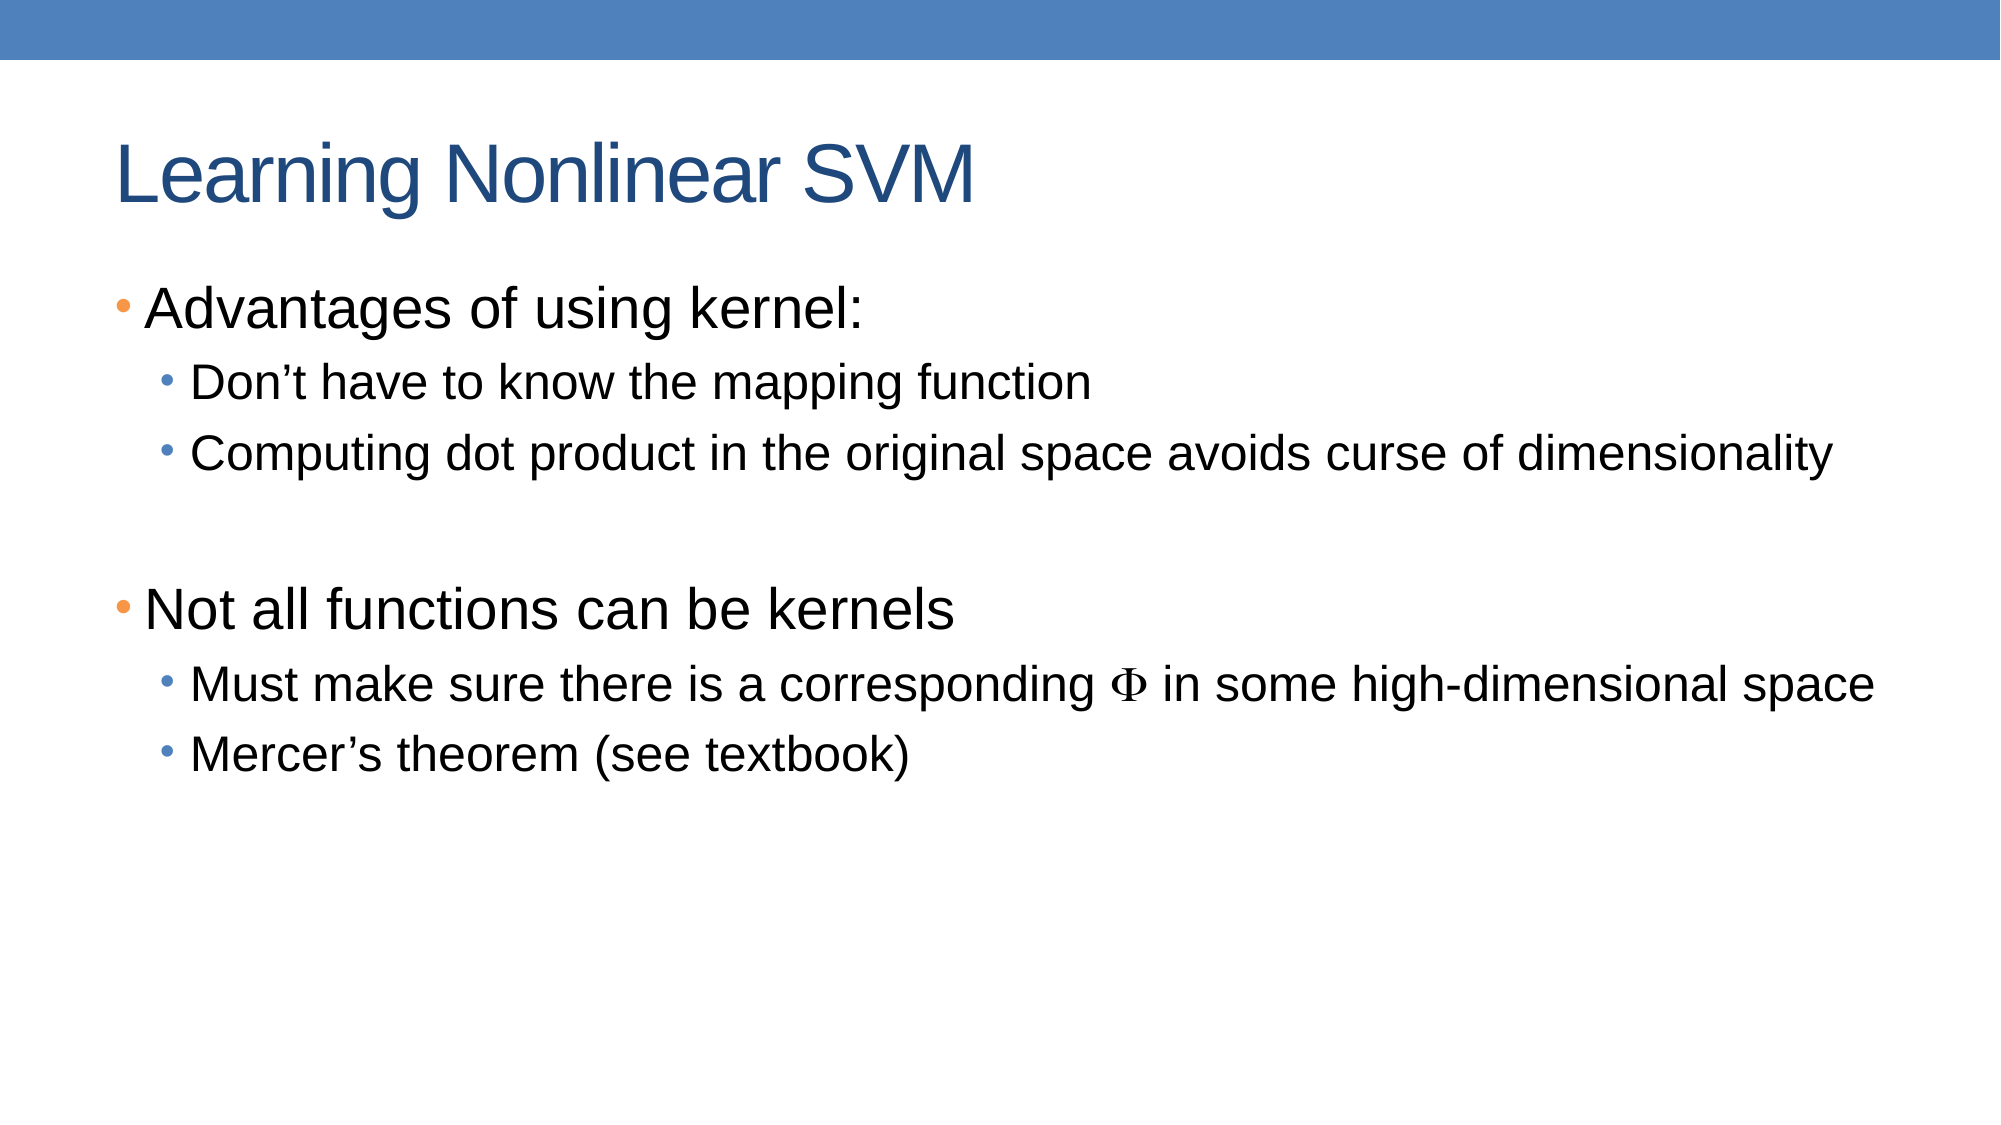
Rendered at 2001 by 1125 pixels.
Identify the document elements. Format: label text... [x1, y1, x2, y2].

title Learning Nonlinear SVM [99, 87, 1900, 250]
